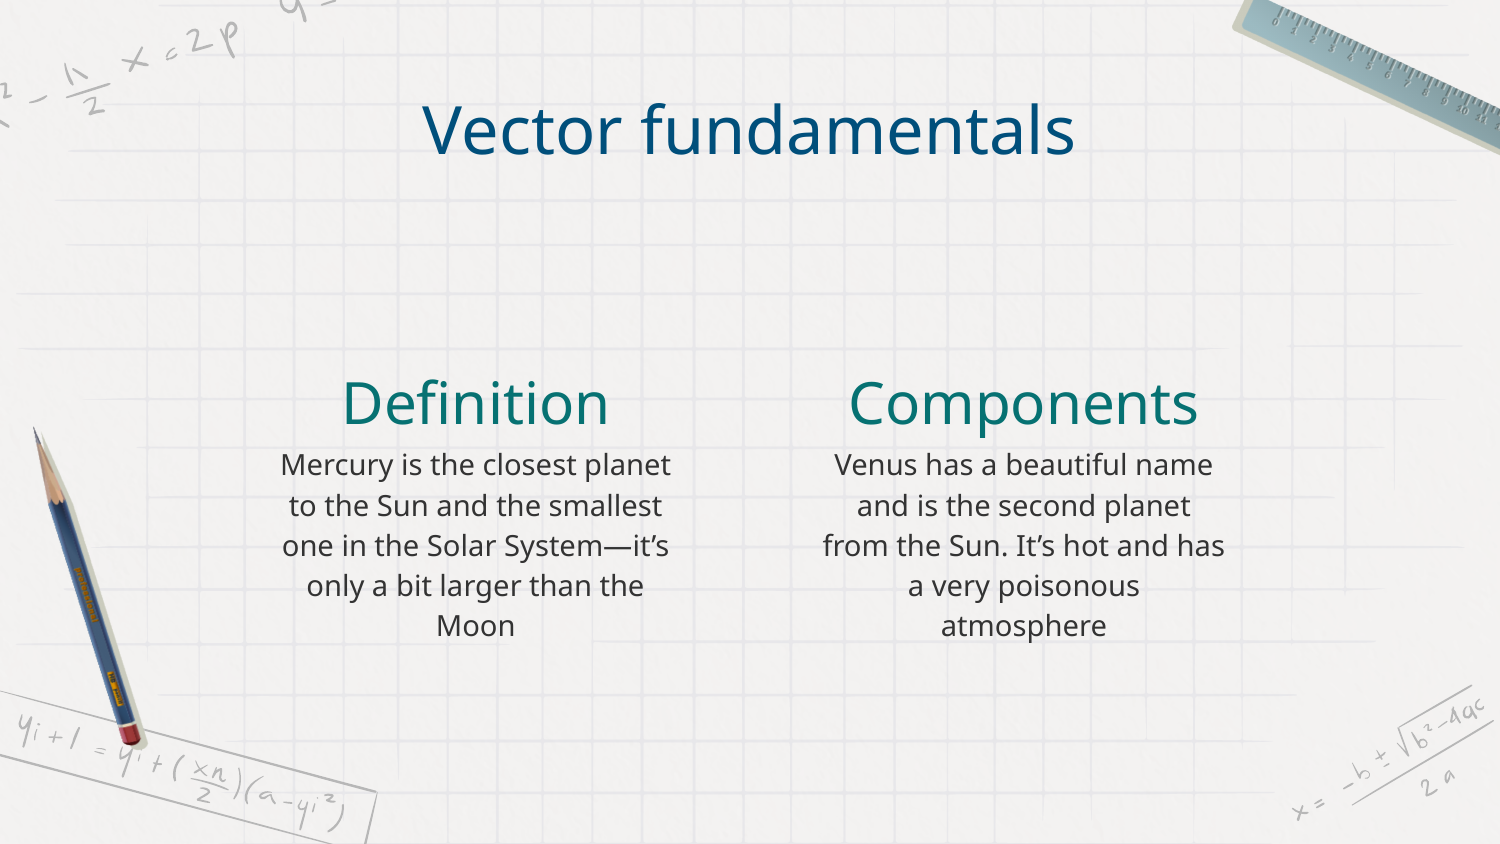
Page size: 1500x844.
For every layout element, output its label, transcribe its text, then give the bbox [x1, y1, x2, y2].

subtitle Components [807, 324, 1241, 426]
subtitle Mercury is the closest planet to the Sun and the smallest one in the Solar System—it’s only a bit larger than the Moon [259, 452, 693, 624]
subtitle Venus has a beautiful name and is the second planet from the Sun. It’s hot and has a very poisonous atmosphere [807, 426, 1241, 624]
picture [22, 427, 159, 750]
subtitle Definition [259, 324, 693, 452]
picture [1223, 0, 1500, 295]
title Vector fundamentals [118, 72, 1382, 204]
